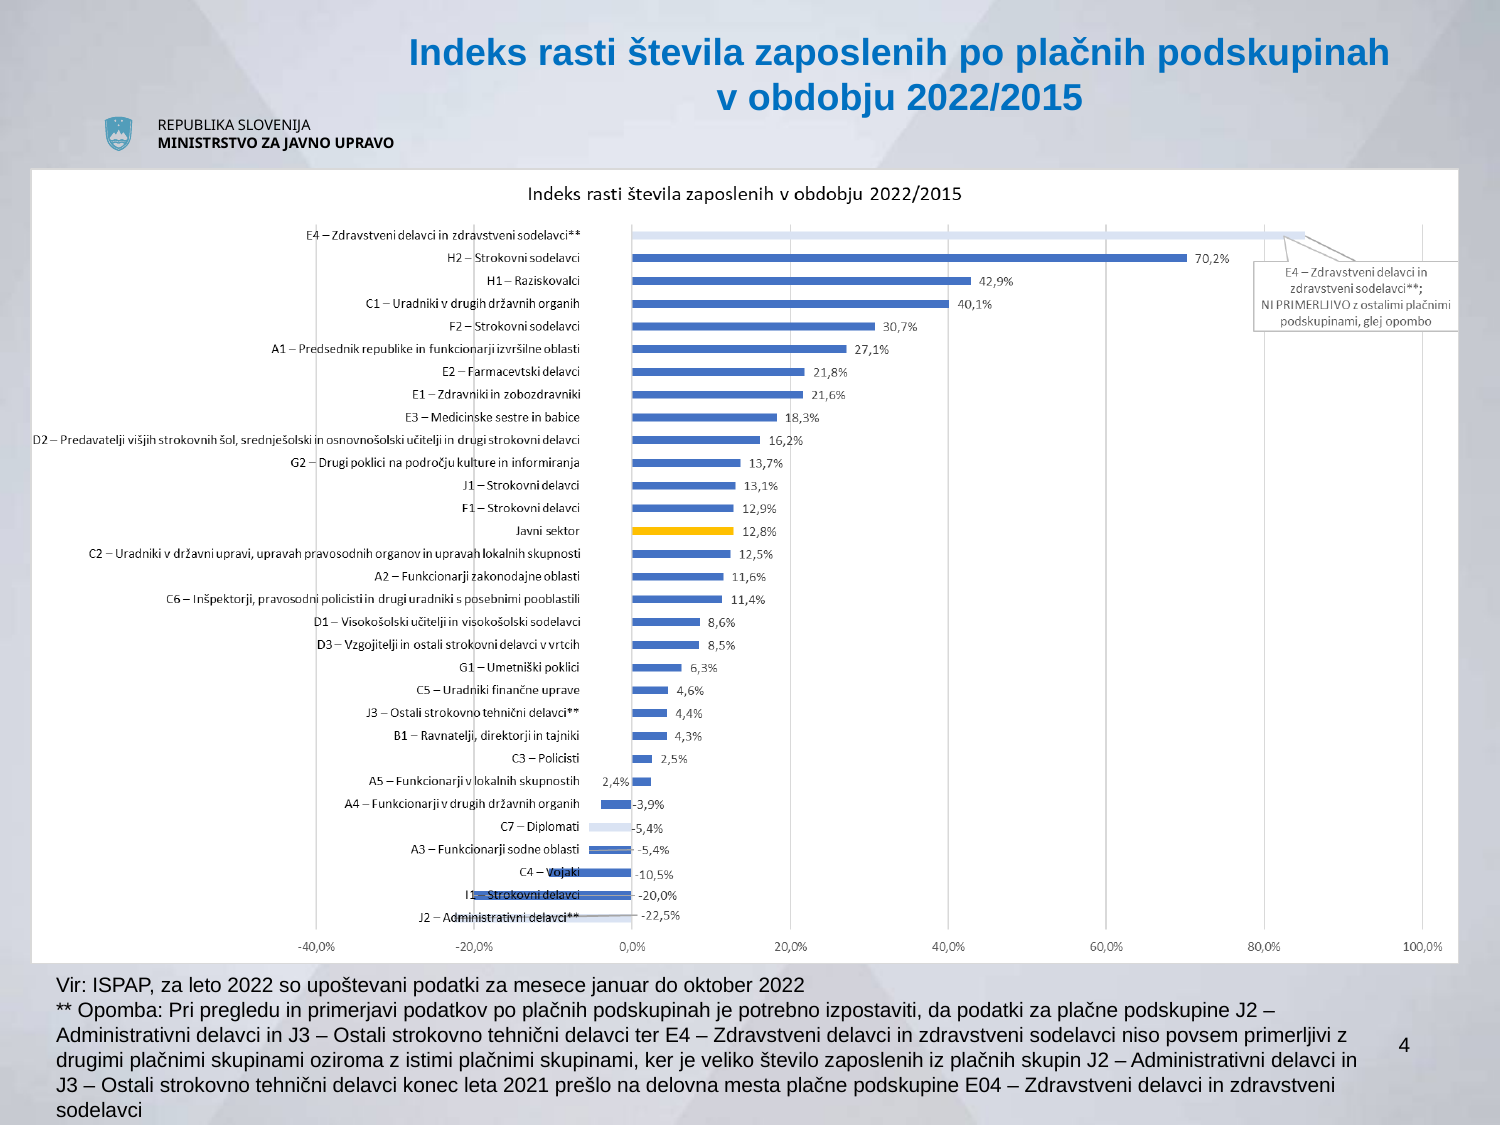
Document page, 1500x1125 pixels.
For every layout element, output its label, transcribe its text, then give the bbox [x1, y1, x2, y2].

picture [0, 0, 1500, 1125]
slide_number 4 [1074, 1024, 1425, 1103]
title Indeks rasti števila zaposlenih po plačnih podskupinah v obdobju 2022/2015 [381, 20, 1419, 140]
text_box Vir: ISPAP, za leto 2022 so upoštevani podatki za mesece januar do oktober 2022 ** Opomba: Pri pregledu in primerjavi podatkov po plačnih podskupinah je potrebno izpostaviti, da podatki za plačne podskupine J2 – Administrativni delavci in J3 – Ostali strokovno tehnični delavci ter E4 – Zdravstveni delavci in zdravstveni sodelavci niso povsem primerljivi z drugimi plačnimi skupinami oziroma z istimi plačnimi skupinami, ker je veliko število zaposlenih iz plačnih skupin J2 – Administrativni delavci in J3 – Ostali strokovno tehnični delavci konec leta 2021 prešlo na delovna mesta plačne podskupine E04 – Zdravstveni delavci in zdravstveni sodelavci [41, 973, 1400, 1122]
